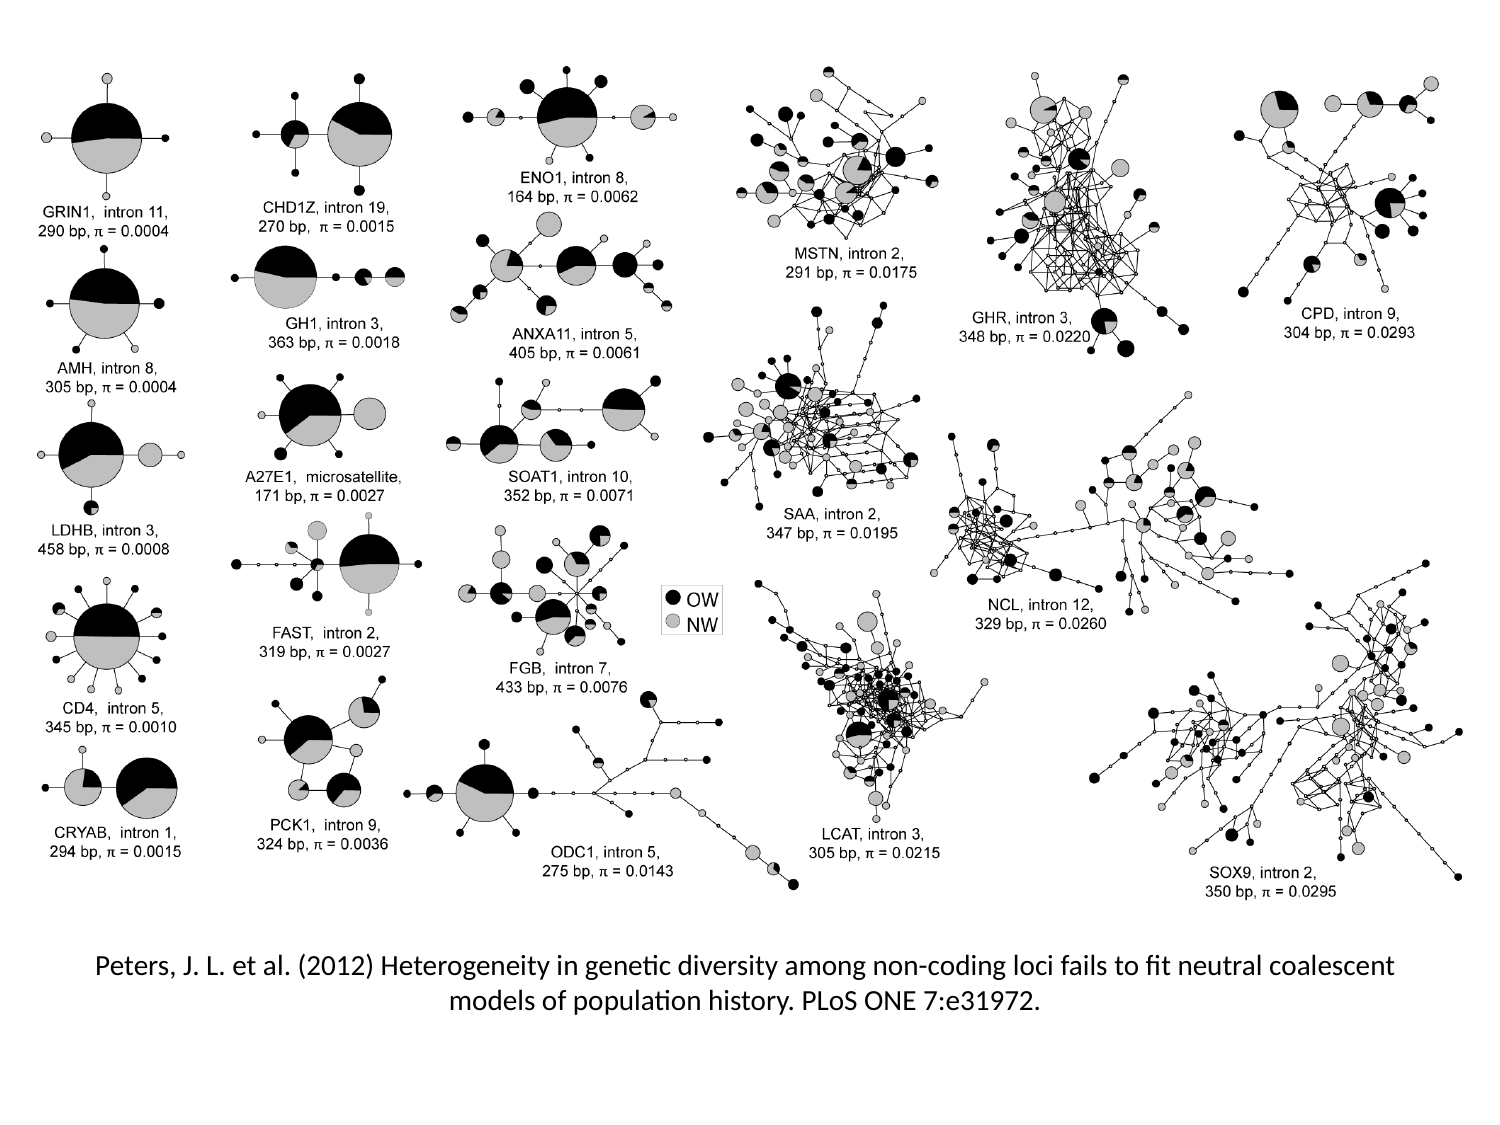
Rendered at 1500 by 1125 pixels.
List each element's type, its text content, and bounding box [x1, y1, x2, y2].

text_box Peters, J. L. et al. (2012) Heterogeneity in genetic diversity among non-coding loci fails to fit neutral coalescent models of population history. PLoS ONE 7:e31972. [37, 939, 1454, 1024]
picture [36, 66, 1463, 902]
